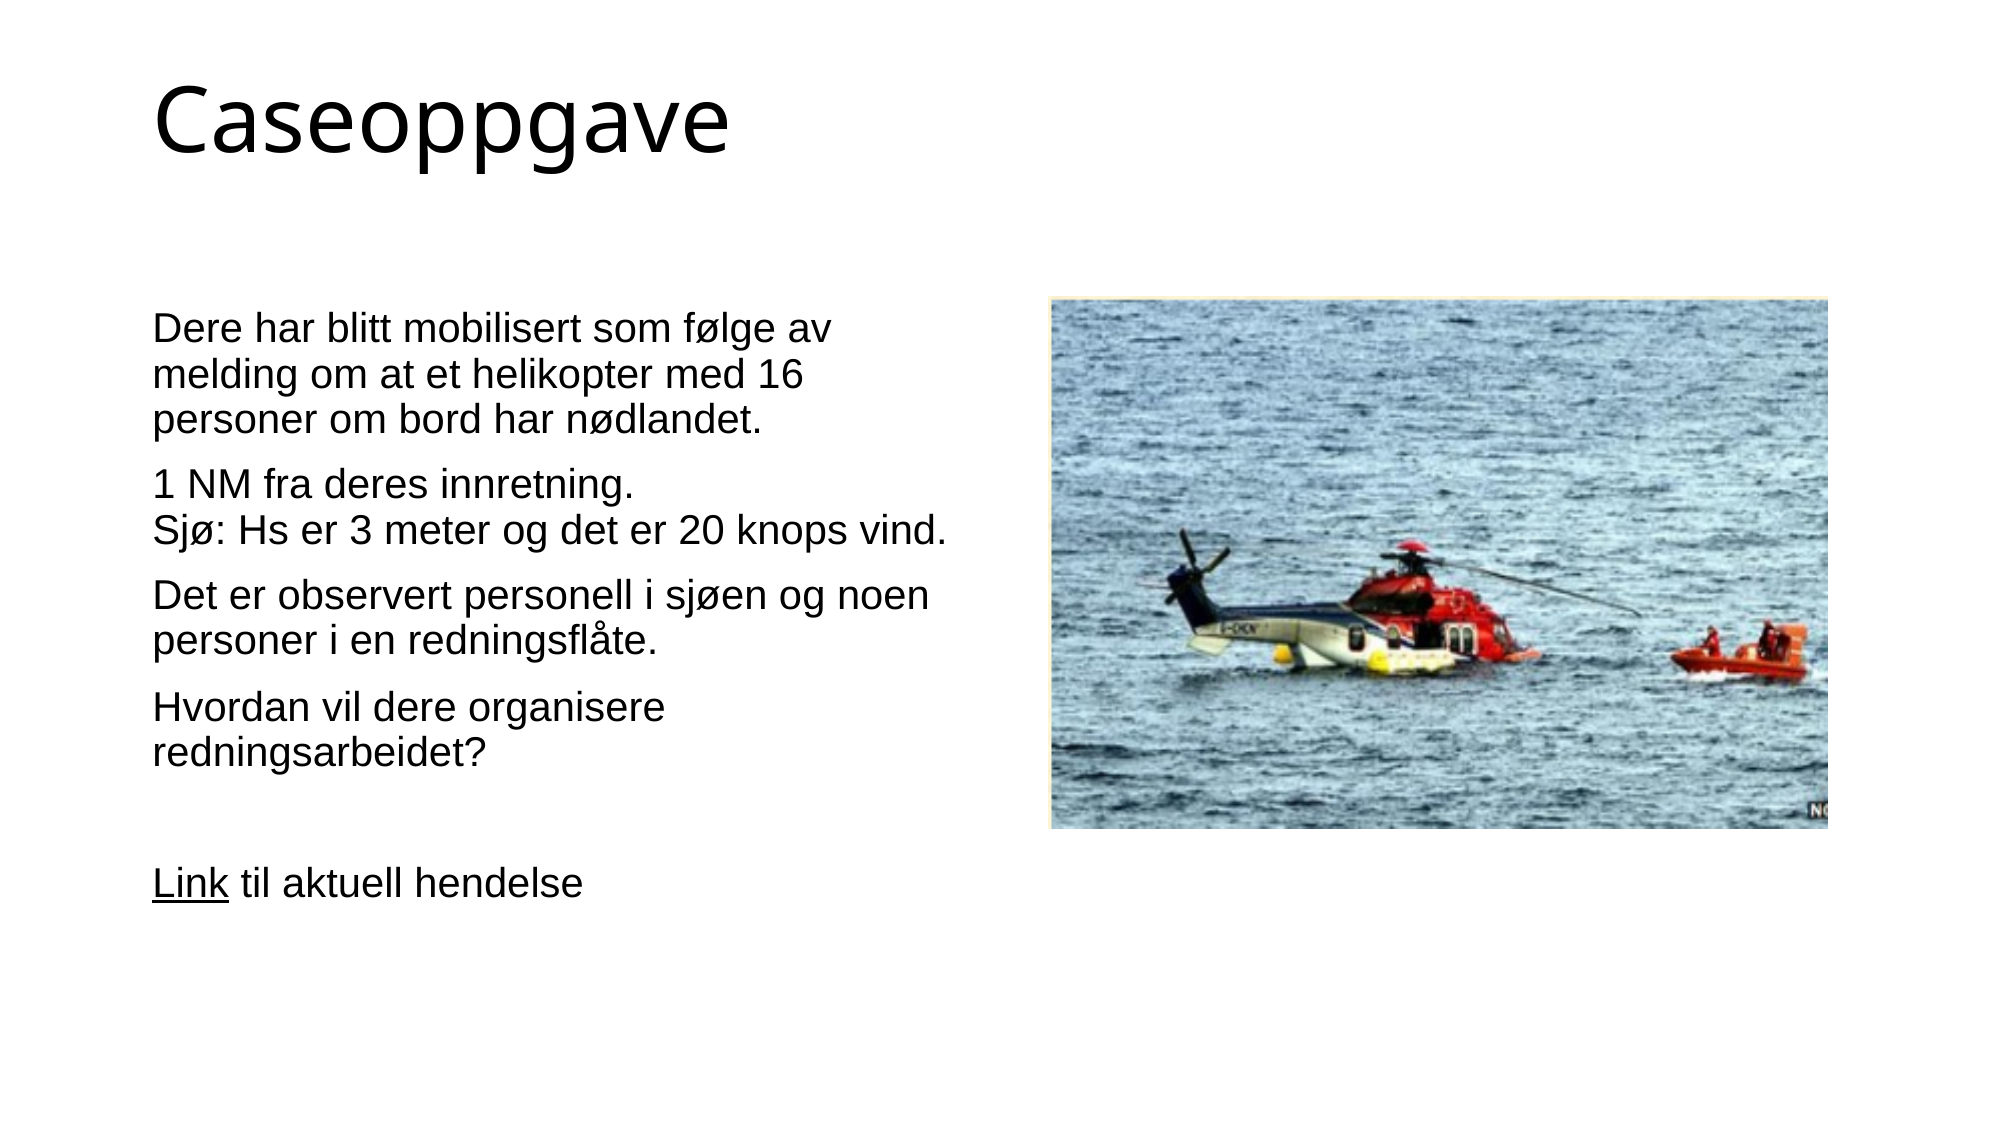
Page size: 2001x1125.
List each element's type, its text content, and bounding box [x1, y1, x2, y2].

title Caseoppgave [137, 59, 1863, 186]
list Dere har blitt mobilisert som følge av melding om at et helikopter med 16 personer om bord har nødlandet. 1 NM fra deres innretning. Sjø: Hs er 3 meter og det er 20 knops vind. Det er observert personell i sjøen og noen personer i en redningsflåte. Hvordan vil dere organisere redningsarbeidet? Link til aktuell hendelse [137, 299, 986, 1014]
picture [1048, 296, 1828, 829]
